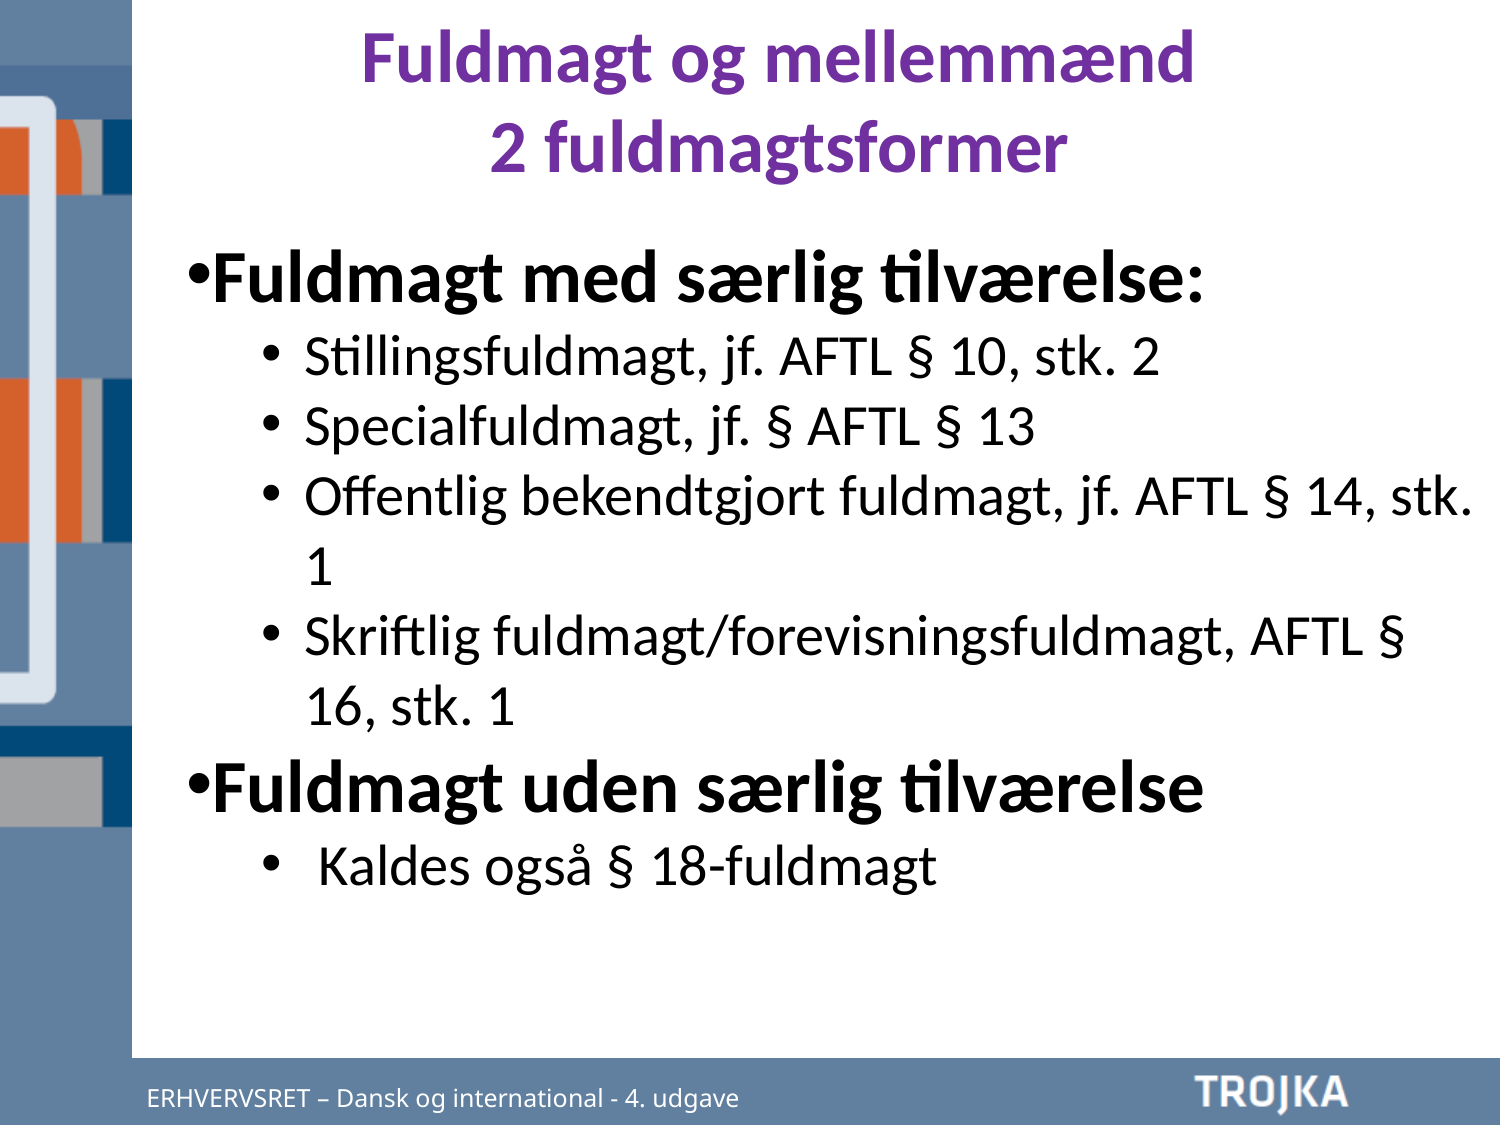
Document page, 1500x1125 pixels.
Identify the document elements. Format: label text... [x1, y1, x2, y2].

picture [0, 0, 1500, 1125]
text_box Fuldmagt med særlig tilværelse: Stillingsfuldmagt, jf. AFTL § 10, stk. 2 Specialfuldmagt, jf. § AFTL § 13 Offentlig bekendtgjort fuldmagt, jf. AFTL § 14, stk. 1 Skriftlig fuldmagt/forevisningsfuldmagt, AFTL § 16, stk. 1 Fuldmagt uden særlig tilværelse Kaldes også § 18-fuldmagt [171, 219, 1500, 905]
text_box Fuldmagt og mellemmænd 2 fuldmagtsformer [59, 0, 1500, 195]
